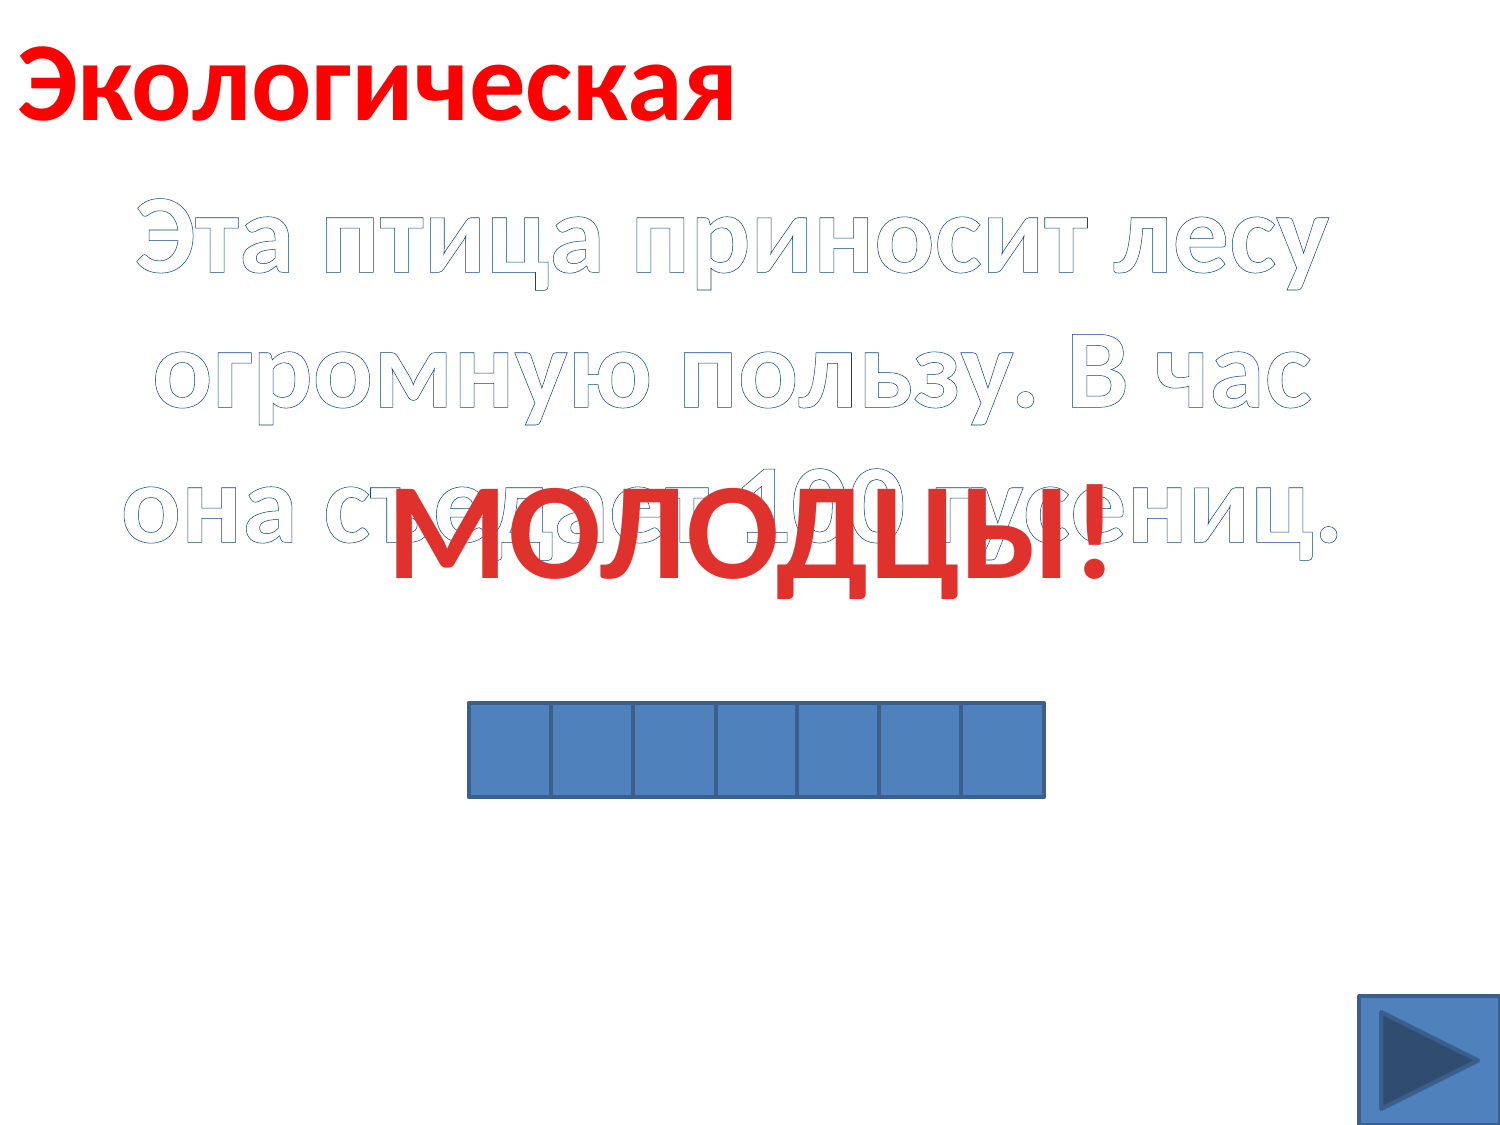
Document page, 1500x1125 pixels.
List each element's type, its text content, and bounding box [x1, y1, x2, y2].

text_box Эта птица приносит лесу огромную пользу. В час она съедает 100 гусениц. [82, 152, 1383, 573]
text_box [877, 701, 959, 799]
text_box [1357, 994, 1500, 1125]
text_box [718, 701, 795, 799]
text_box МОЛОДЦЫ! [372, 433, 1133, 614]
text_box [795, 701, 877, 799]
text_box Экологическая [2, 0, 755, 150]
text_box [631, 701, 718, 799]
text_box кукушка [493, 656, 1063, 807]
text_box [959, 701, 1046, 799]
text_box [549, 701, 631, 799]
text_box [467, 701, 549, 799]
